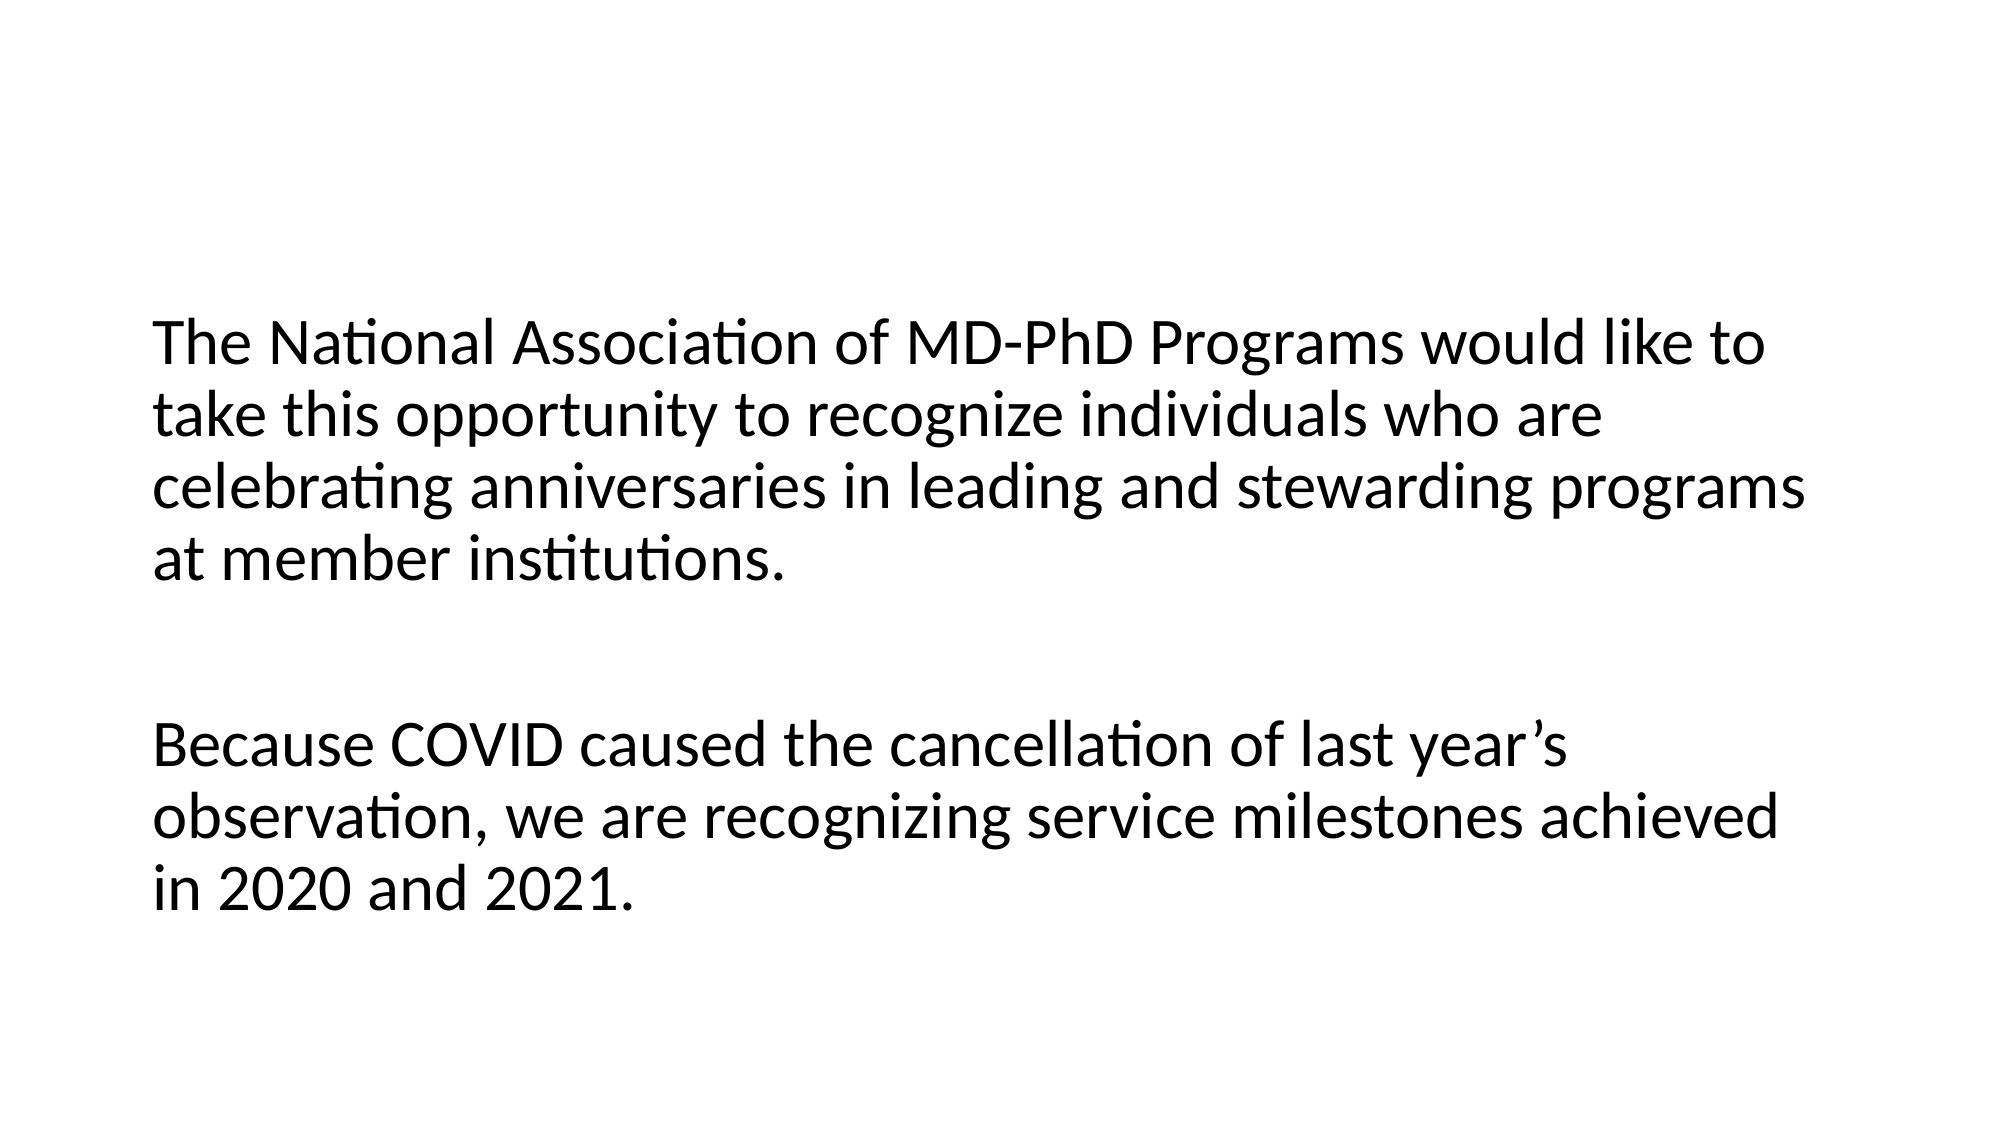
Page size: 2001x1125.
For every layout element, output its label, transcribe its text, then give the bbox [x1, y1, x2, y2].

list The National Association of MD-PhD Programs would like to take this opportunity to recognize individuals who are celebrating anniversaries in leading and stewarding programs at member institutions. Because COVID caused the cancellation of last year’s observation, we are recognizing service milestones achieved in 2020 and 2021. [137, 299, 1863, 1014]
